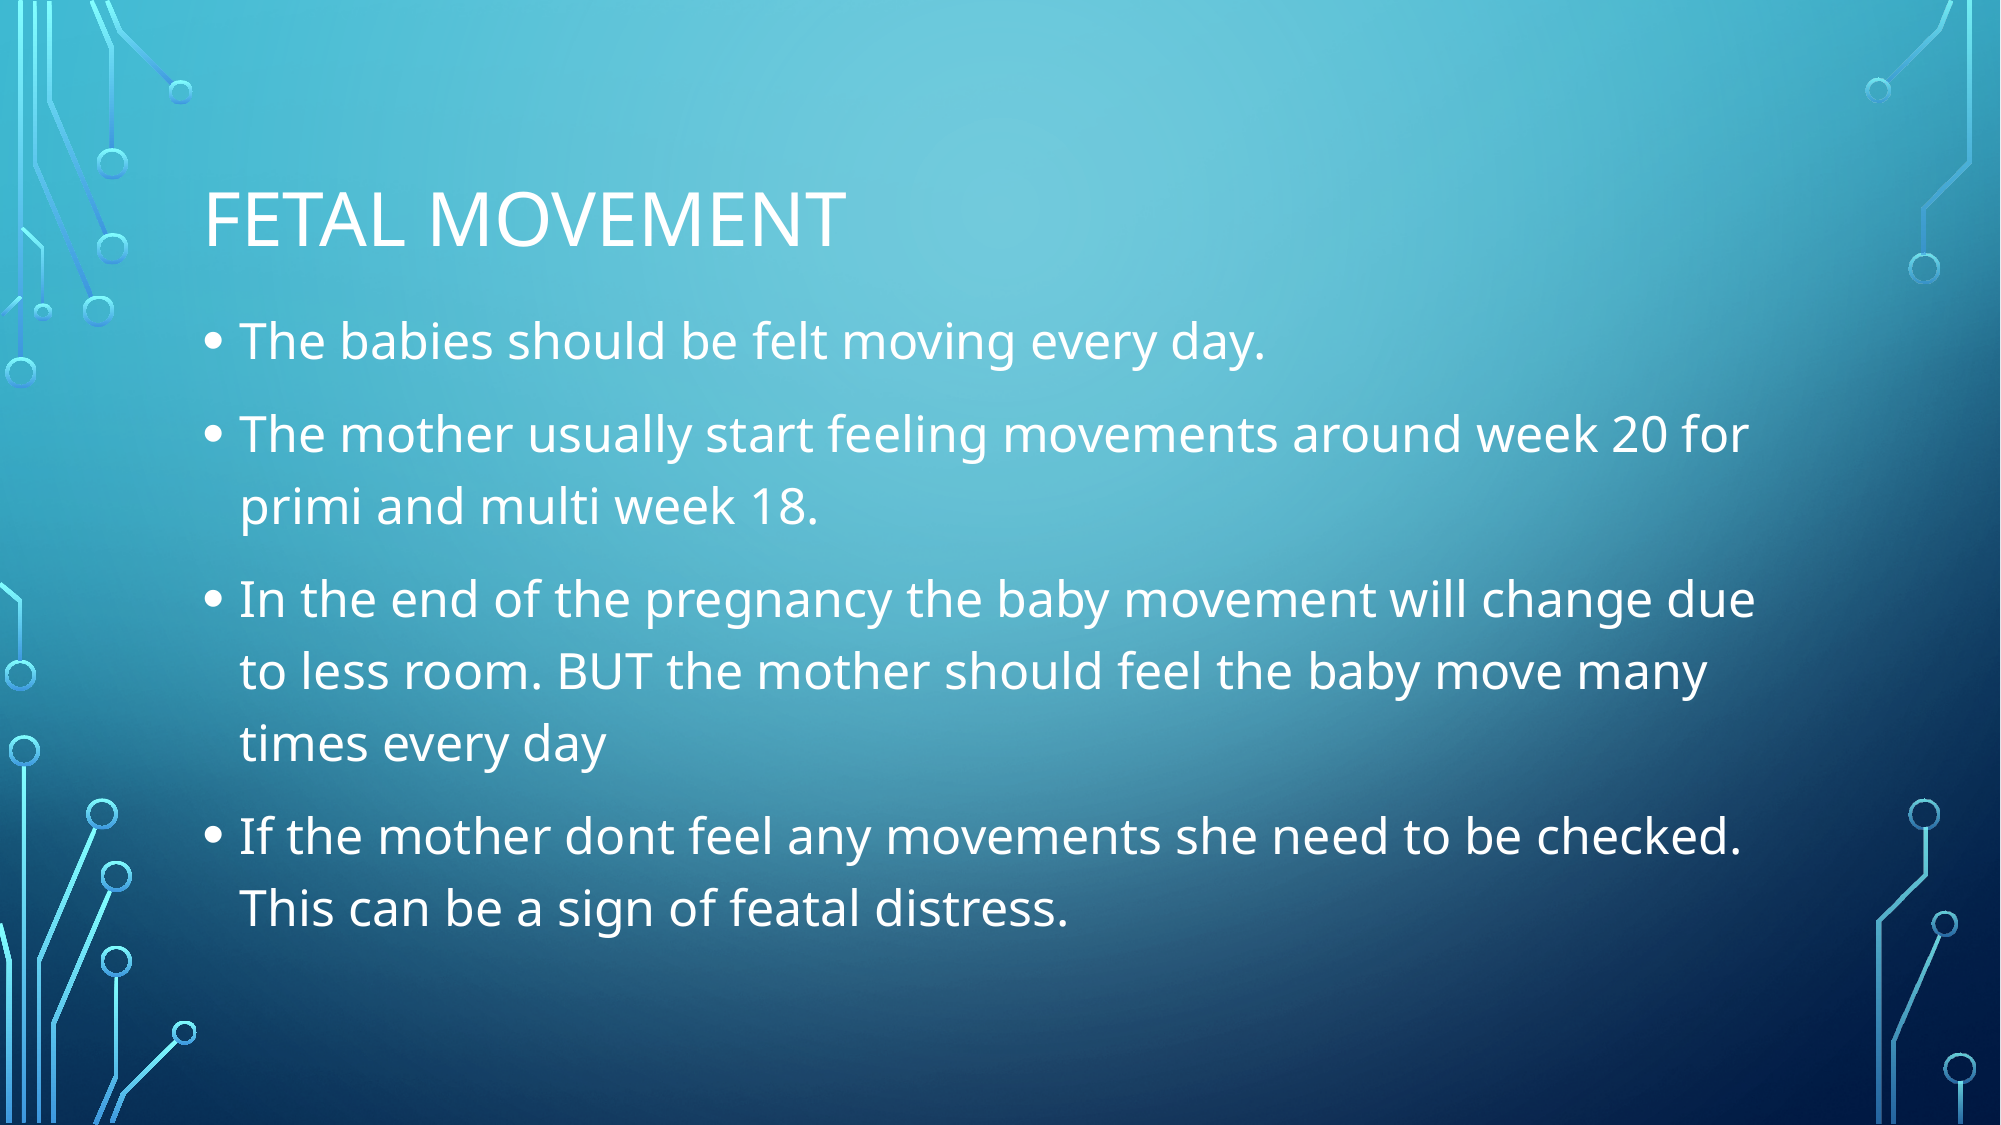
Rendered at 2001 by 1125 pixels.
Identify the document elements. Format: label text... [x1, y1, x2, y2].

list The babies should be felt moving every day. The mother usually start feeling movements around week 20 for primi and multi week 18. In the end of the pregnancy the baby movement will change due to less room. BUT the mother should feel the baby move many times every day If the mother dont feel any movements she need to be checked. This can be a sign of featal distress. [187, 290, 1813, 950]
title Fetal movement [187, 101, 1813, 290]
